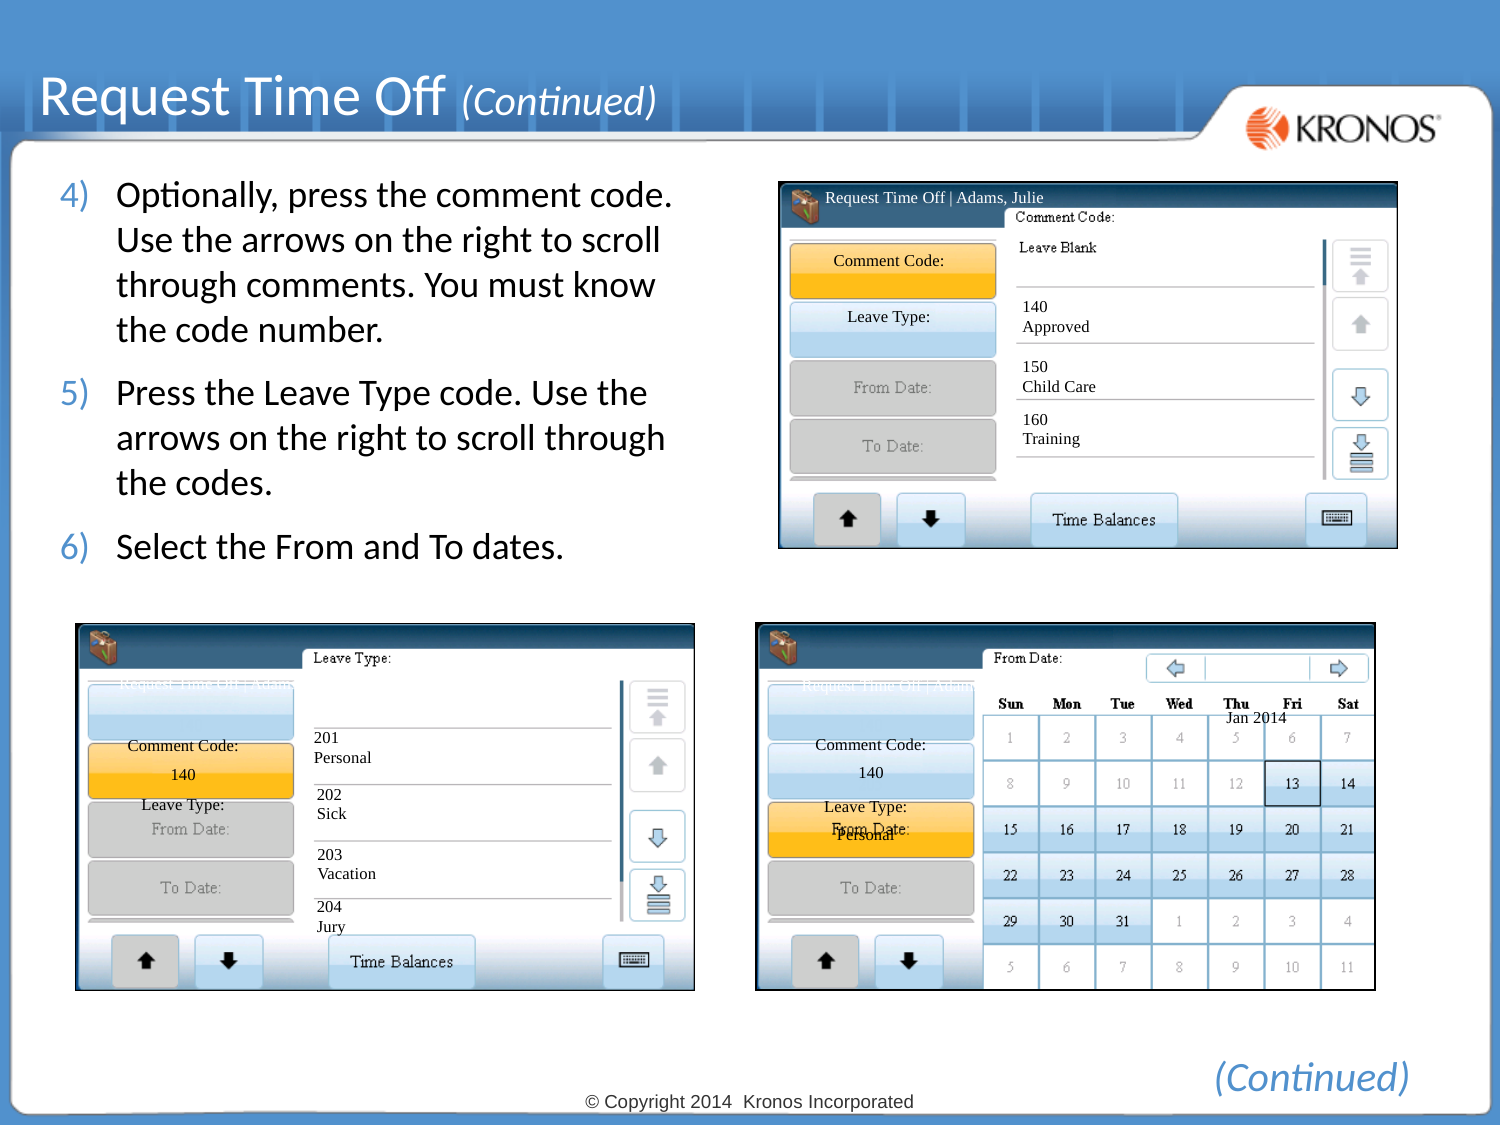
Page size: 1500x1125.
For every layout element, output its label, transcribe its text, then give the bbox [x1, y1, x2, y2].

picture [0, 0, 1500, 1125]
text_box (Continued) [1141, 1049, 1411, 1100]
list Optionally, press the comment code. Use the arrows on the right to scroll through comments. You must know the code number. Press the Leave Type code. Use the arrows on the right to scroll through the codes. Select the From and To dates. [45, 162, 710, 1007]
title Request Time Off (Continued) [24, 0, 1180, 135]
